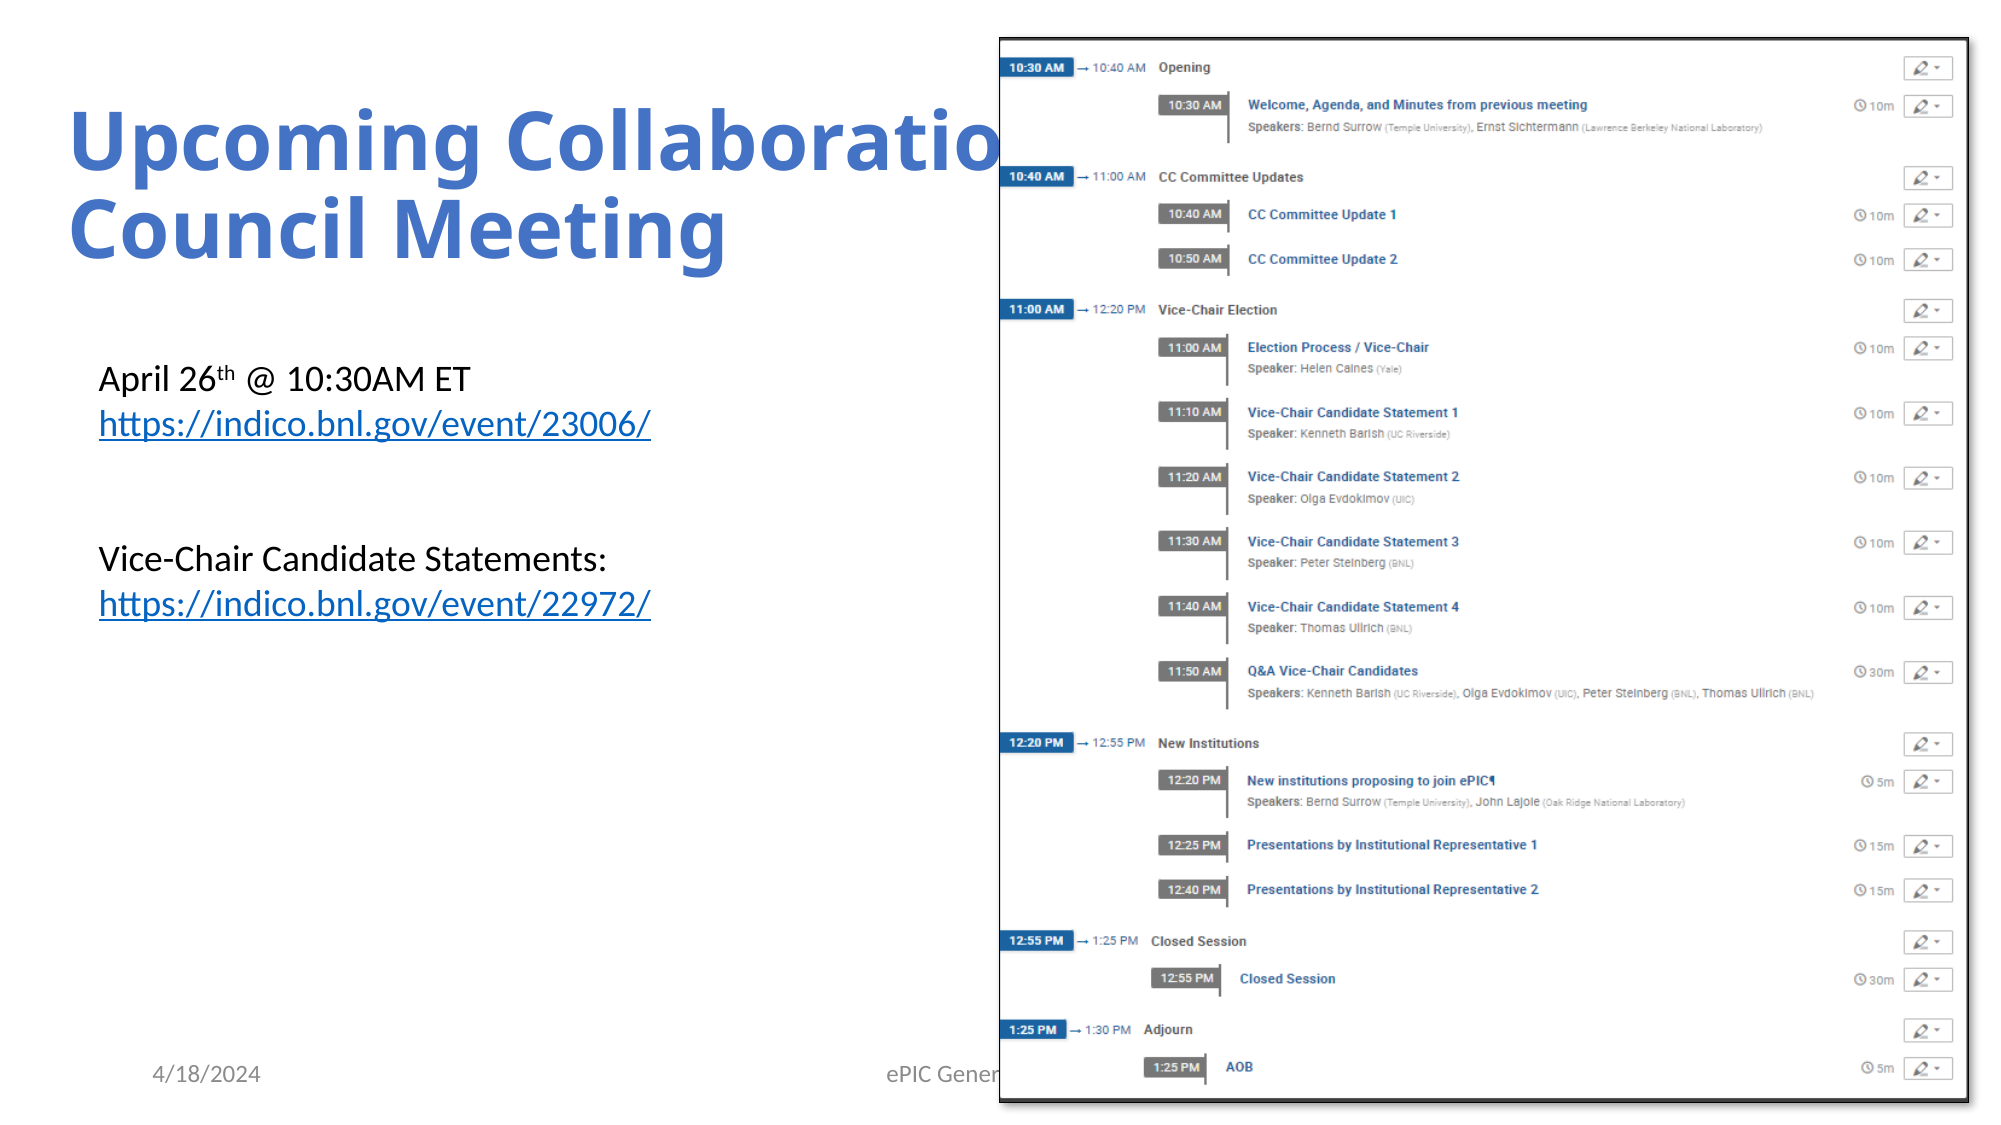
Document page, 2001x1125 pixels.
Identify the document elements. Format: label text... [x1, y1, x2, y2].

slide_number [137, 1042, 588, 1103]
picture [999, 37, 1969, 1103]
text_box April 26th @ 10:30AM ET https://indico.bnl.gov/event/23006/ Vice-Chair Candidate Statements: https://indico.bnl.gov/event/22972/ [84, 346, 925, 676]
title Upcoming Collaboration Council Meeting [52, 91, 997, 285]
footer ePIC General Meeting [662, 1042, 997, 1103]
